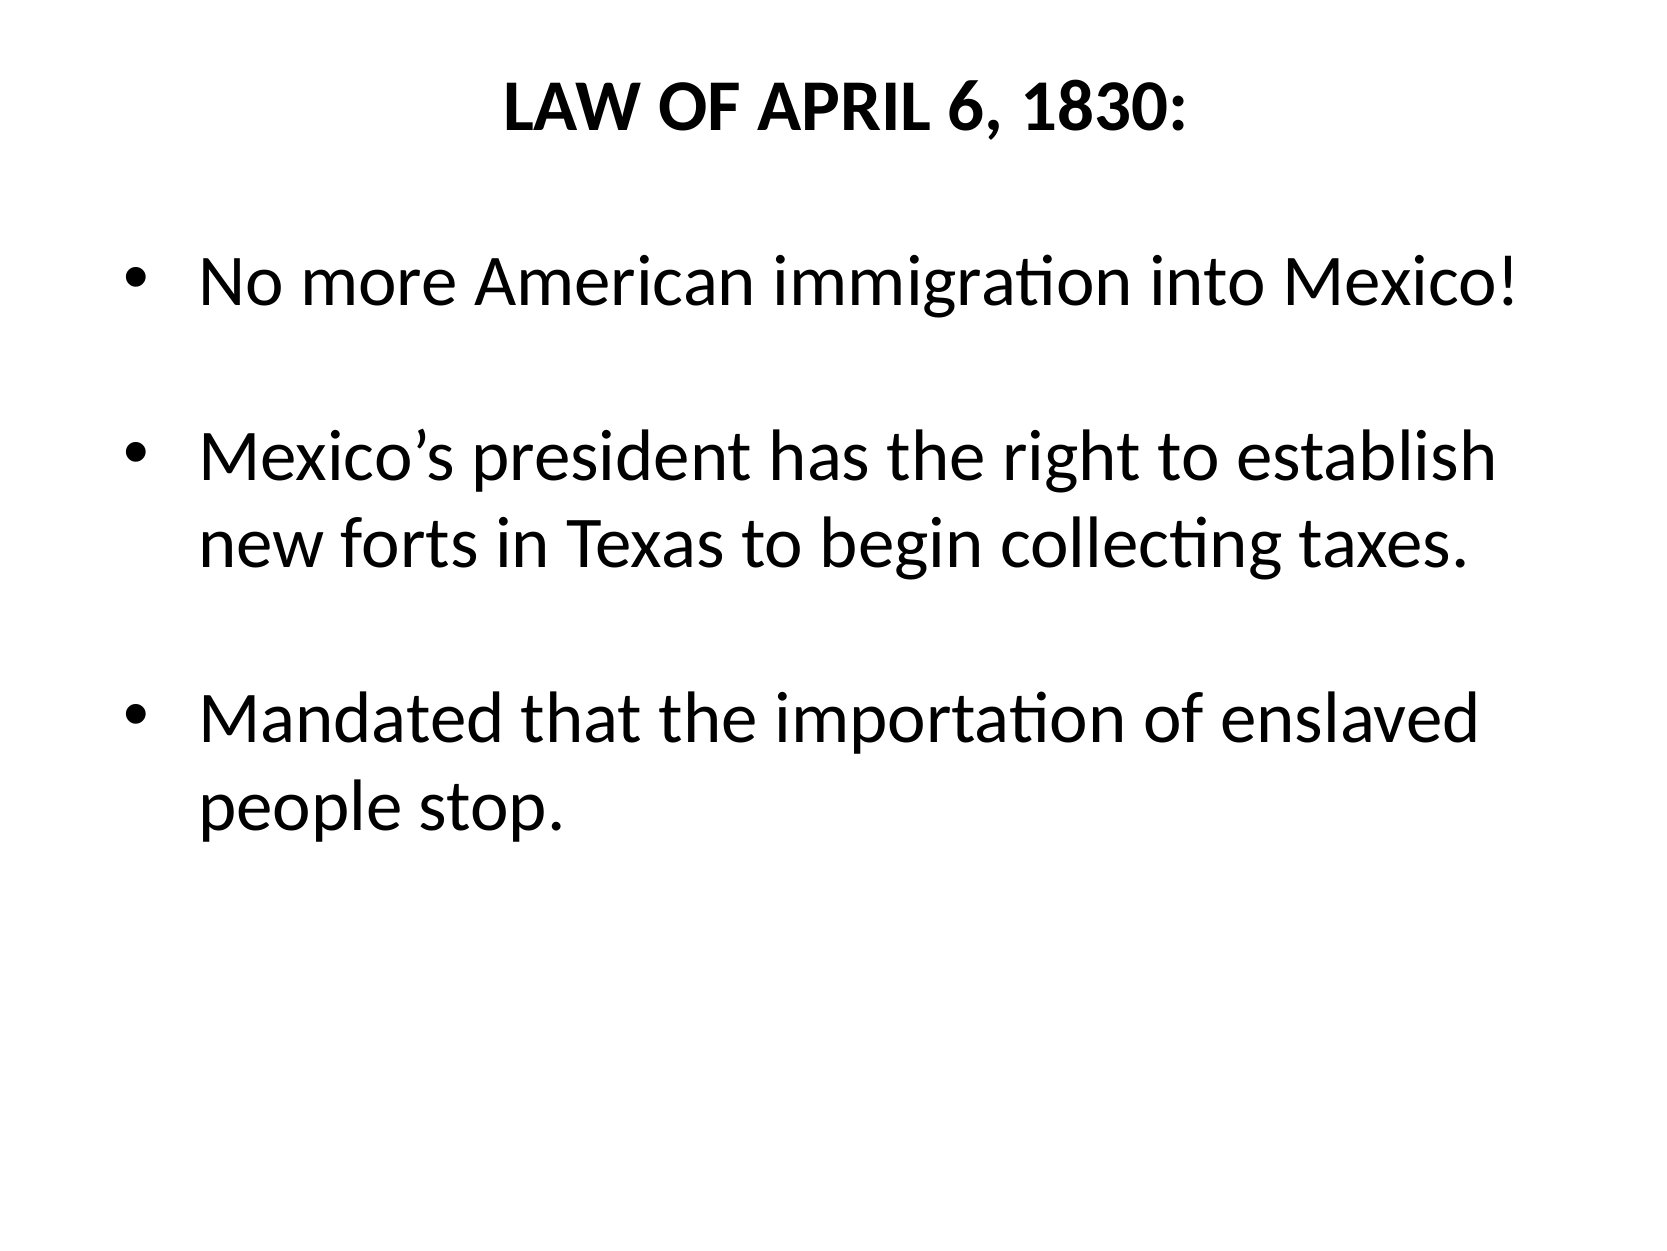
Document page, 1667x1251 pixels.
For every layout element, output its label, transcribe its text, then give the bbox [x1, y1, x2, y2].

text_box LAW OF APRIL 6, 1830: No more American immigration into Mexico! Mexico’s president has the right to establish new forts in Texas to begin collecting taxes. Mandated that the importation of enslaved people stop. [108, 49, 1584, 1028]
